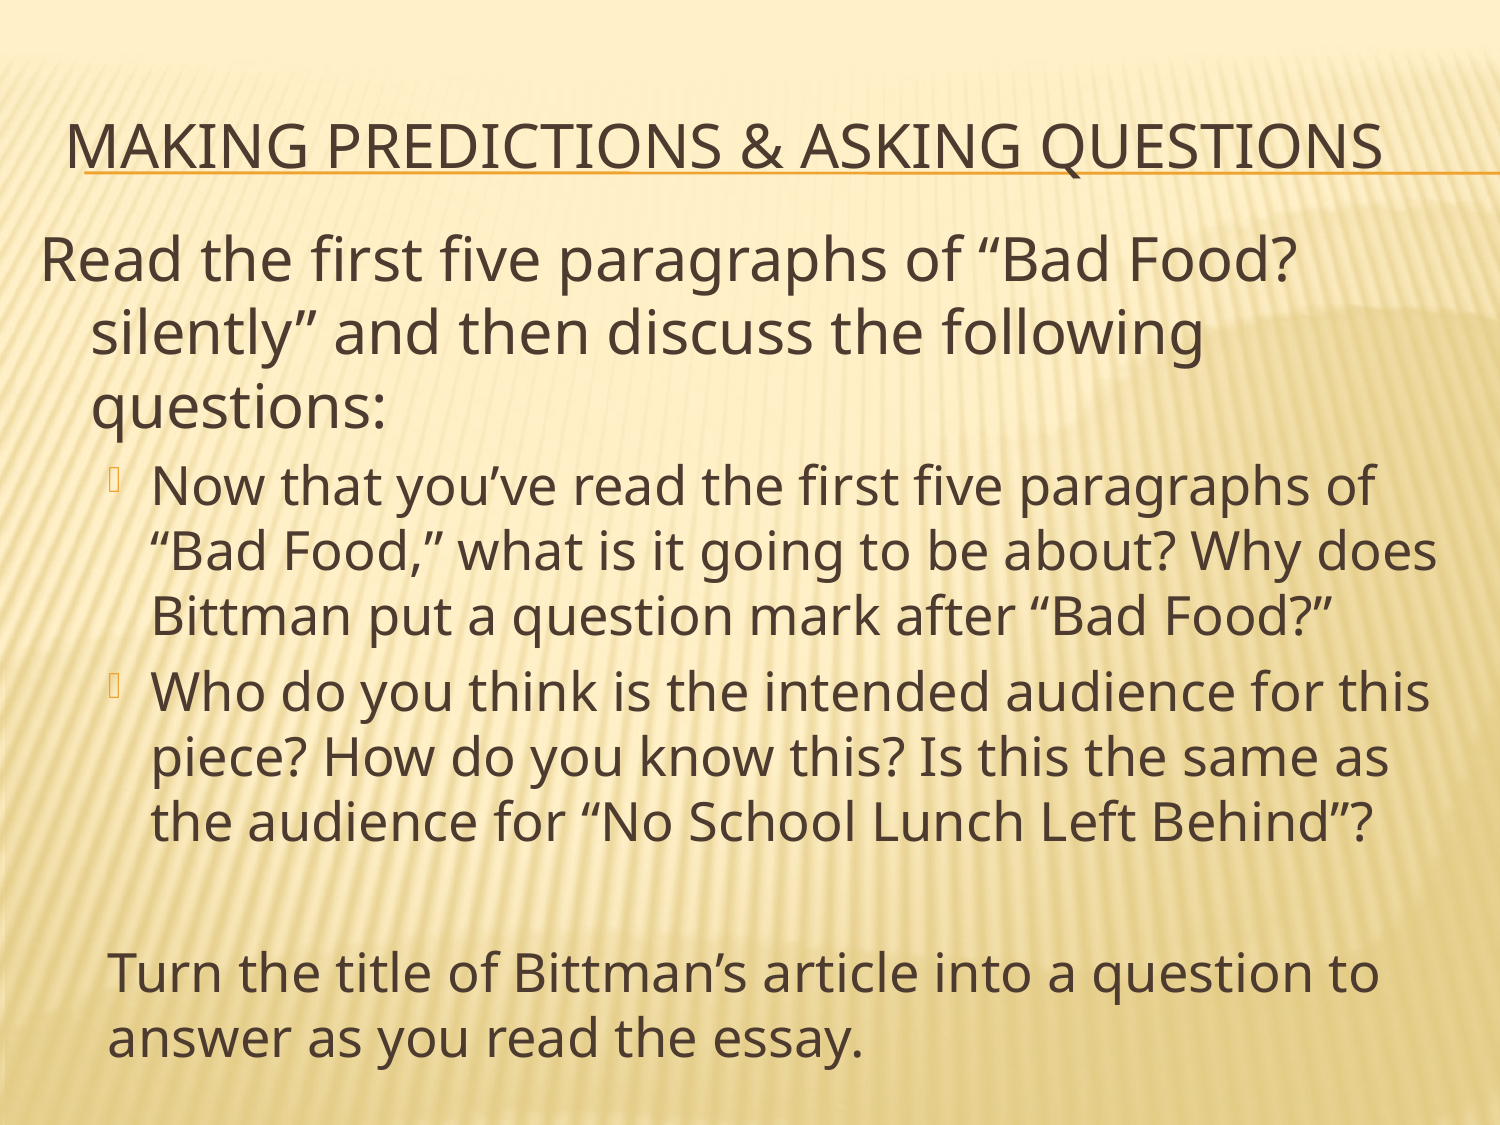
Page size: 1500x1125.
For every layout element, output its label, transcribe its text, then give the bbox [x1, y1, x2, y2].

title Making Predictions & Asking Questions [50, 75, 1475, 213]
list Read the first five paragraphs of “Bad Food? silently” and then discuss the following questions: Now that you’ve read the first five paragraphs of “Bad Food,” what is it going to be about? Why does Bittman put a question mark after “Bad Food?” Who do you think is the intended audience for this piece? How do you know this? Is this the same as the audience for “No School Lunch Left Behind”? Turn the title of Bittman’s article into a question to answer as you read the essay. [24, 212, 1463, 1125]
